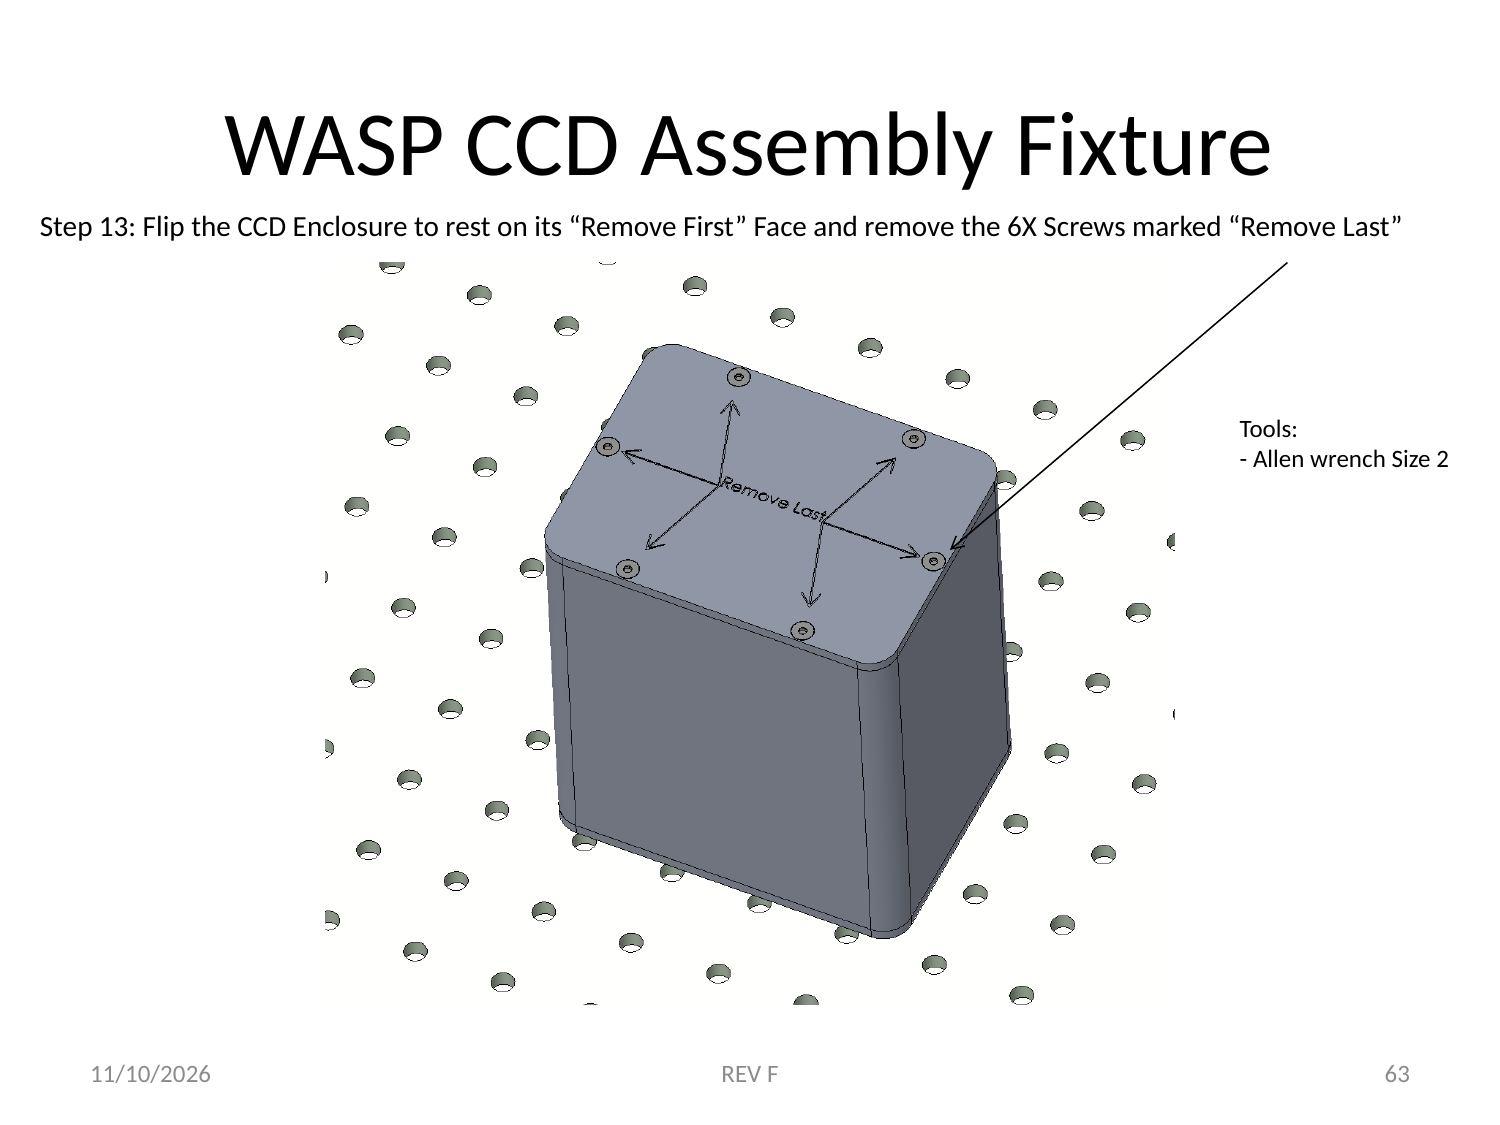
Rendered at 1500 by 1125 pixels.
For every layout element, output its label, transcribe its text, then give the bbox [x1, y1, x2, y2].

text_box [949, 262, 1288, 551]
title WASP CCD Assembly Fixture [75, 45, 1425, 199]
footer REV F [512, 1042, 988, 1103]
slide_number 63 [1074, 1042, 1425, 1103]
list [325, 262, 1175, 1006]
text_box Step 13: Flip the CCD Enclosure to rest on its “Remove First” Face and remove the 6X Screws marked “Remove Last” [24, 199, 1425, 250]
text_box Tools: - Allen wrench Size 2 [1291, 404, 1473, 480]
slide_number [75, 1042, 425, 1103]
